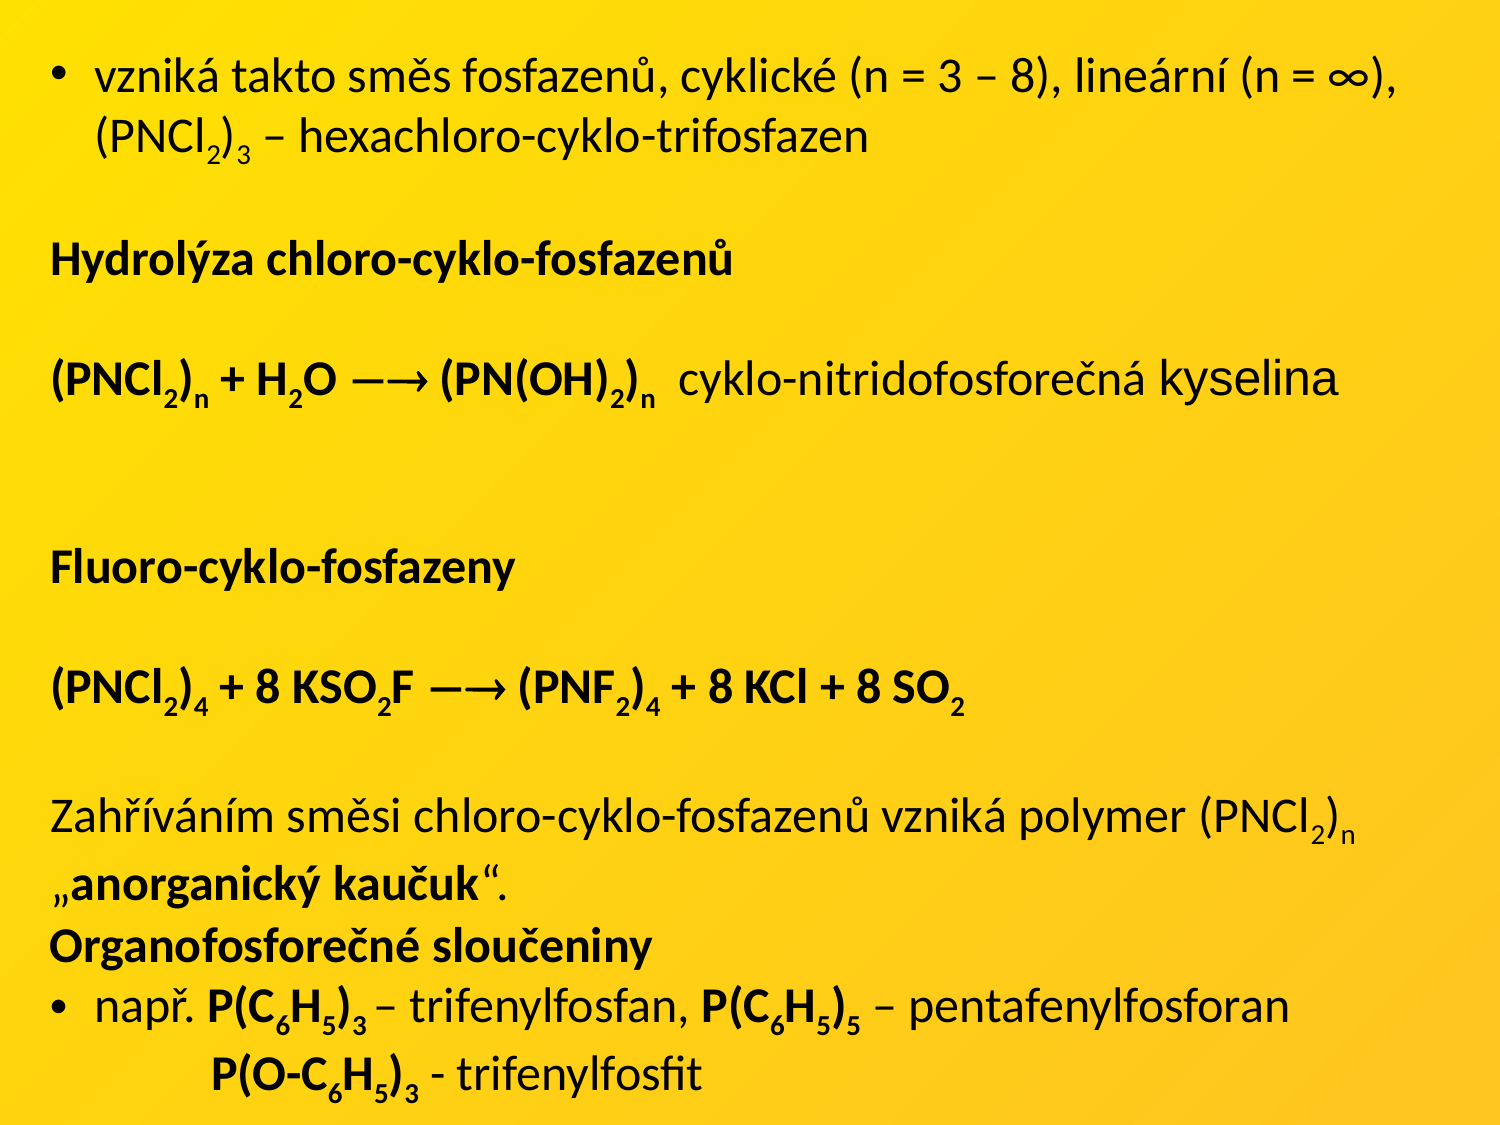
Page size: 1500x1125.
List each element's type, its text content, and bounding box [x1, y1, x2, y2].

text_box vzniká takto směs fosfazenů, cyklické (n = 3 – 8), lineární (n = ∞), (PNCl2)3 – hexachloro-cyklo-trifosfazen Hydrolýza chloro-cyklo-fosfazenů (PNCl2)n + H2O  (PN(OH)2)n cyklo-nitridofosforečná kyselina Fluoro-cyklo-fosfazeny (PNCl2)4 + 8 KSO2F  (PNF2)4 + 8 KCl + 8 SO2 Zahříváním směsi chloro-cyklo-fosfazenů vzniká polymer (PNCl2)n „anorganický kaučuk“. [35, 35, 1454, 918]
text_box Organofosforečné sloučeniny např. P(C6H5)3 – trifenylfosfan, P(C6H5)5 – pentafenylfosforan P(O-C6H5)3 - trifenylfosfit [35, 905, 1465, 1117]
